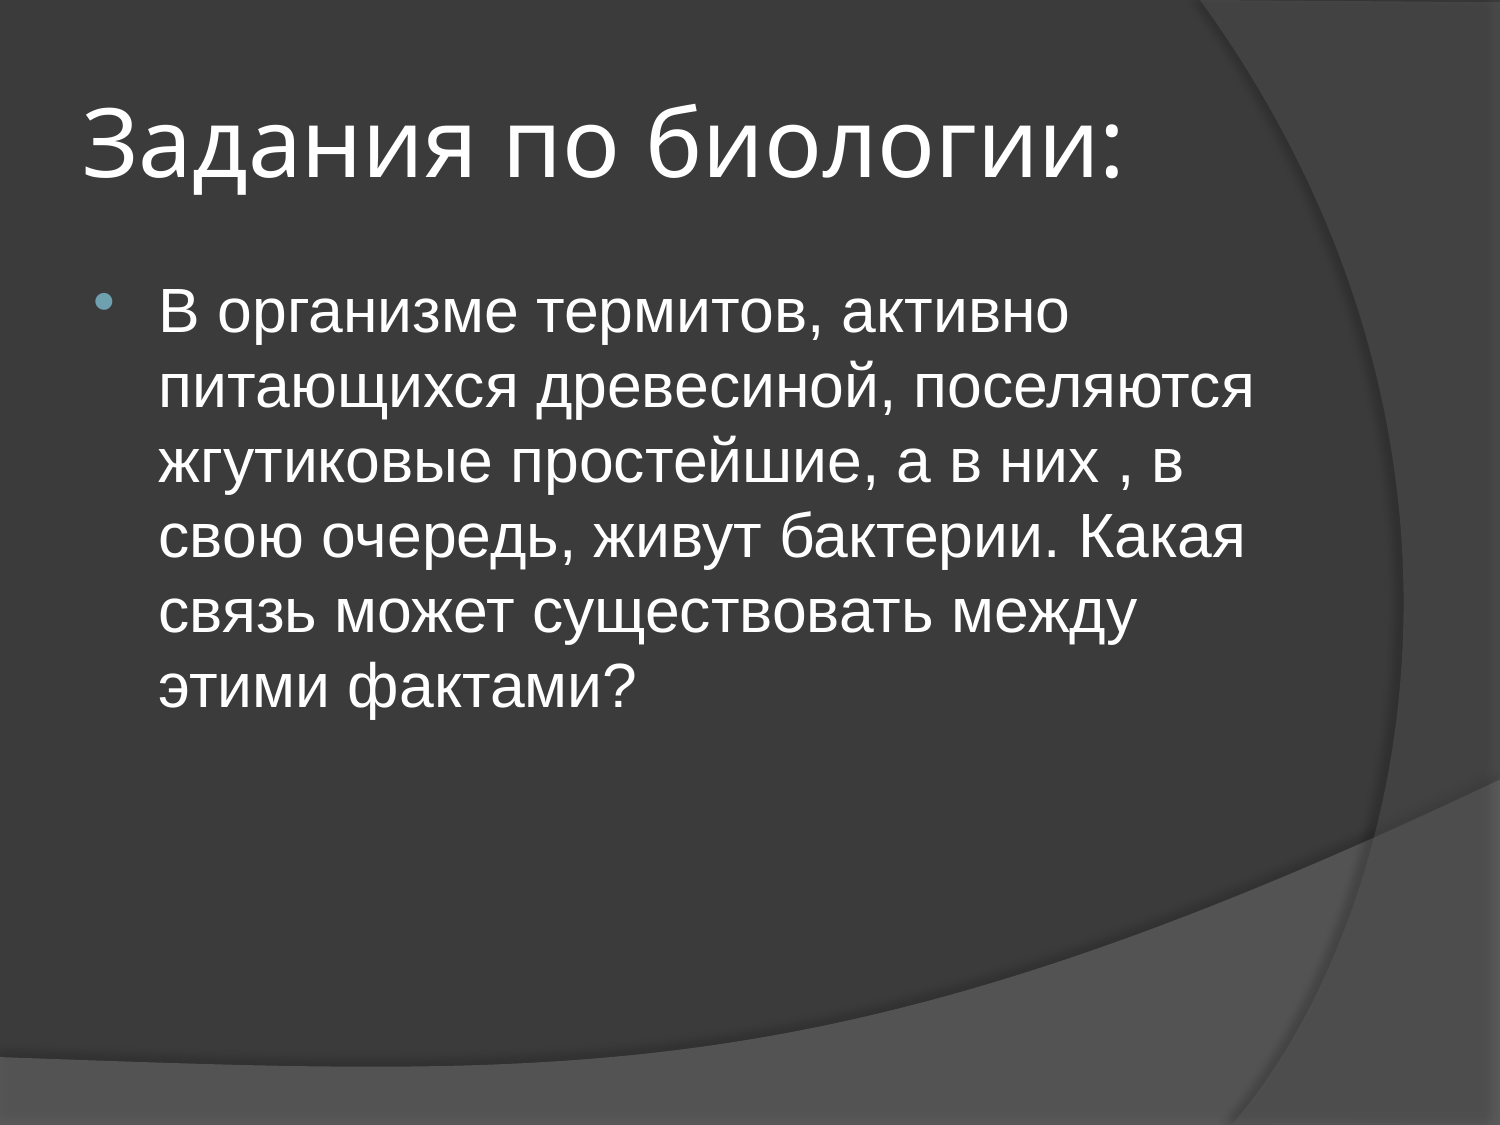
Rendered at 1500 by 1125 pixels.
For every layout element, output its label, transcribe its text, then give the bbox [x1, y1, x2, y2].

title Задания по биологии: [75, 45, 1300, 233]
list В организме термитов, активно питающихся древесиной, поселяются жгутиковые простейшие, а в них , в свою очередь, живут бактерии. Какая связь может существовать между этими фактами? [75, 262, 1300, 1005]
